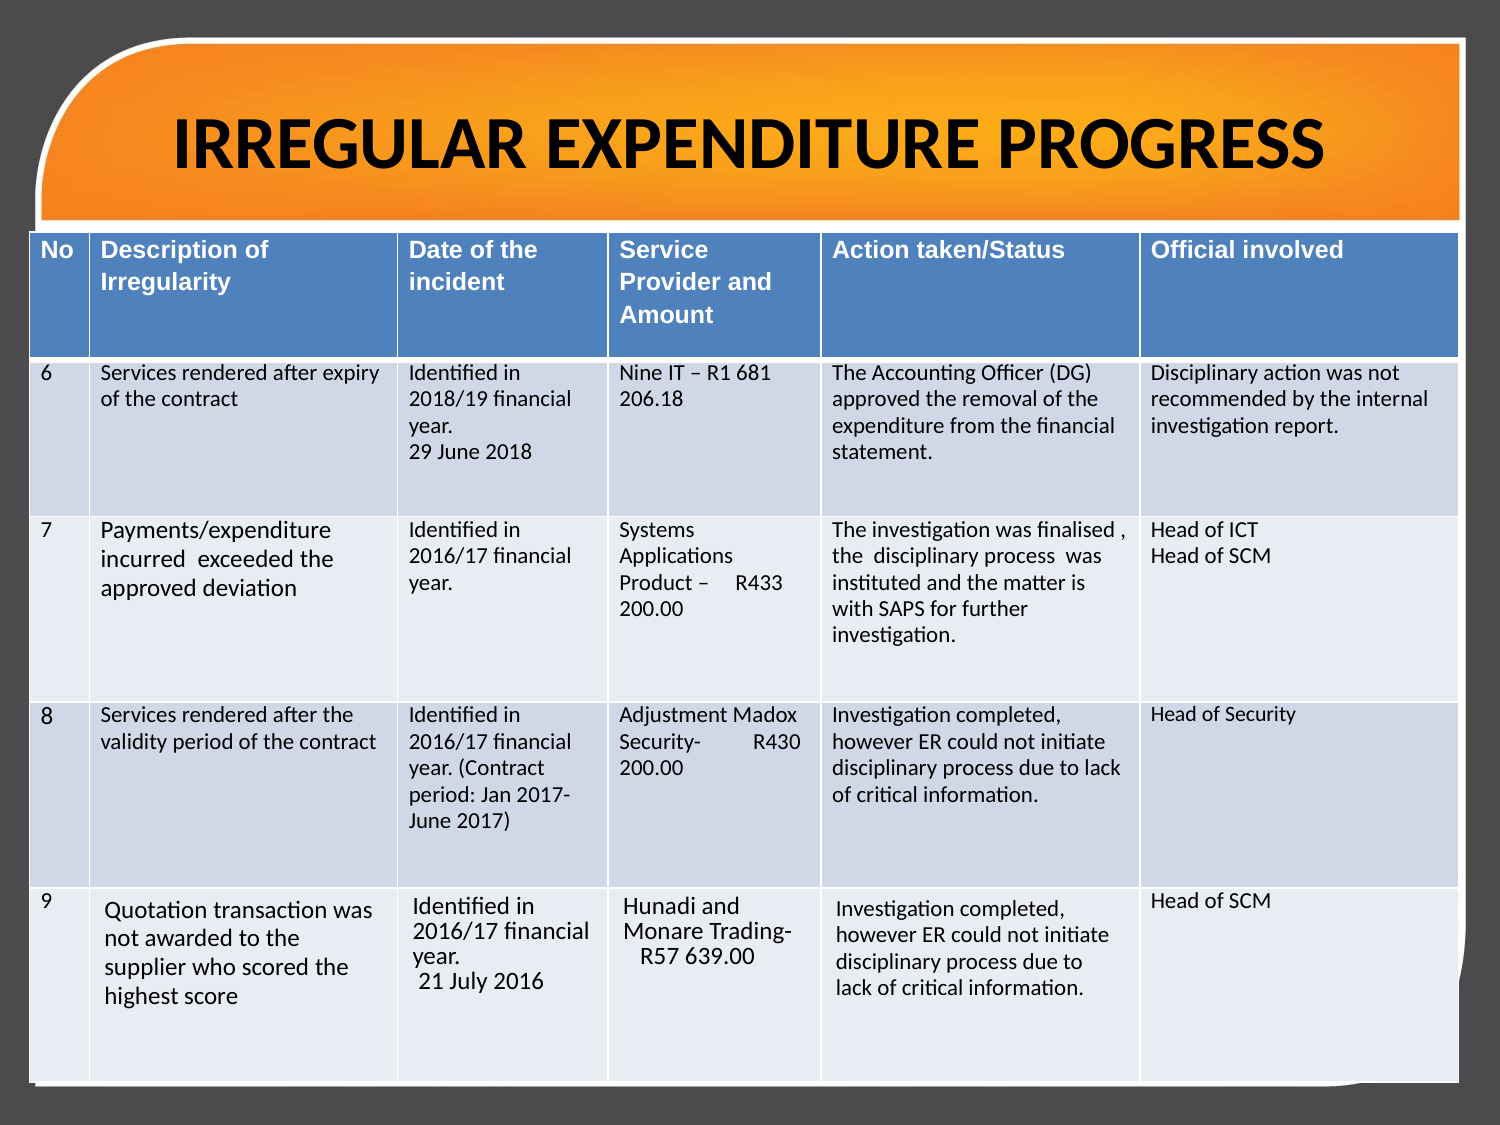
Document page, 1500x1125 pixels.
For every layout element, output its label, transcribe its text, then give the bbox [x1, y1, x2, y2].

table_cell Investigation completed, however ER could not initiate disciplinary process due to lack of critical information. [822, 703, 1139, 887]
table_cell Head of Security [1141, 703, 1458, 887]
table_cell 9 [30, 889, 89, 1081]
table_cell Systems Applications Product – R433 200.00 [609, 517, 820, 701]
title IRREGULAR EXPENDITURE PROGRESS [74, 44, 1426, 231]
picture [0, 0, 1500, 1125]
table_cell Head of ICT Head of SCM [1141, 517, 1458, 701]
table_cell Investigation completed, however ER could not initiate disciplinary process due to lack of critical information. [822, 889, 1139, 1081]
table_header Official involved [1141, 233, 1458, 357]
table_cell Nine IT – R1 681 206.18 [609, 363, 820, 516]
table_header Date of the incident [398, 233, 607, 357]
table_cell 8 [30, 703, 89, 887]
table_cell The investigation was finalised , the disciplinary process was instituted and the matter is with SAPS for further investigation. [822, 517, 1139, 701]
table_cell Identified in 2018/19 financial year. 29 June 2018 [398, 363, 607, 516]
table_cell Services rendered after expiry of the contract [90, 363, 397, 516]
table_cell Identified in 2016/17 financial year. 21 July 2016 [398, 889, 607, 1081]
table_cell 6 [30, 363, 89, 516]
table_header Service Provider and Amount [609, 233, 820, 357]
table_cell Services rendered after the validity period of the contract [90, 703, 397, 887]
table_cell Identified in 2016/17 financial year. [398, 517, 607, 701]
table_cell Disciplinary action was not recommended by the internal investigation report. [1141, 363, 1458, 516]
table_cell Identified in 2016/17 financial year. (Contract period: Jan 2017- June 2017) [398, 703, 607, 887]
table_header Description of Irregularity [90, 233, 397, 357]
table_cell Head of SCM [1141, 889, 1458, 1081]
table_cell Quotation transaction was not awarded to the supplier who scored the highest score [90, 889, 397, 1081]
table_cell Hunadi and Monare Trading- R57 639.00 [609, 889, 820, 1081]
table_cell Payments/expenditure incurred exceeded the approved deviation [90, 517, 397, 701]
table_cell Adjustment Madox Security- R430 200.00 [609, 703, 820, 887]
table_header No [30, 233, 89, 357]
table_cell The Accounting Officer (DG) approved the removal of the expenditure from the financial statement. [822, 363, 1139, 516]
table_header Action taken/Status [822, 233, 1139, 357]
table_cell 7 [30, 517, 89, 701]
